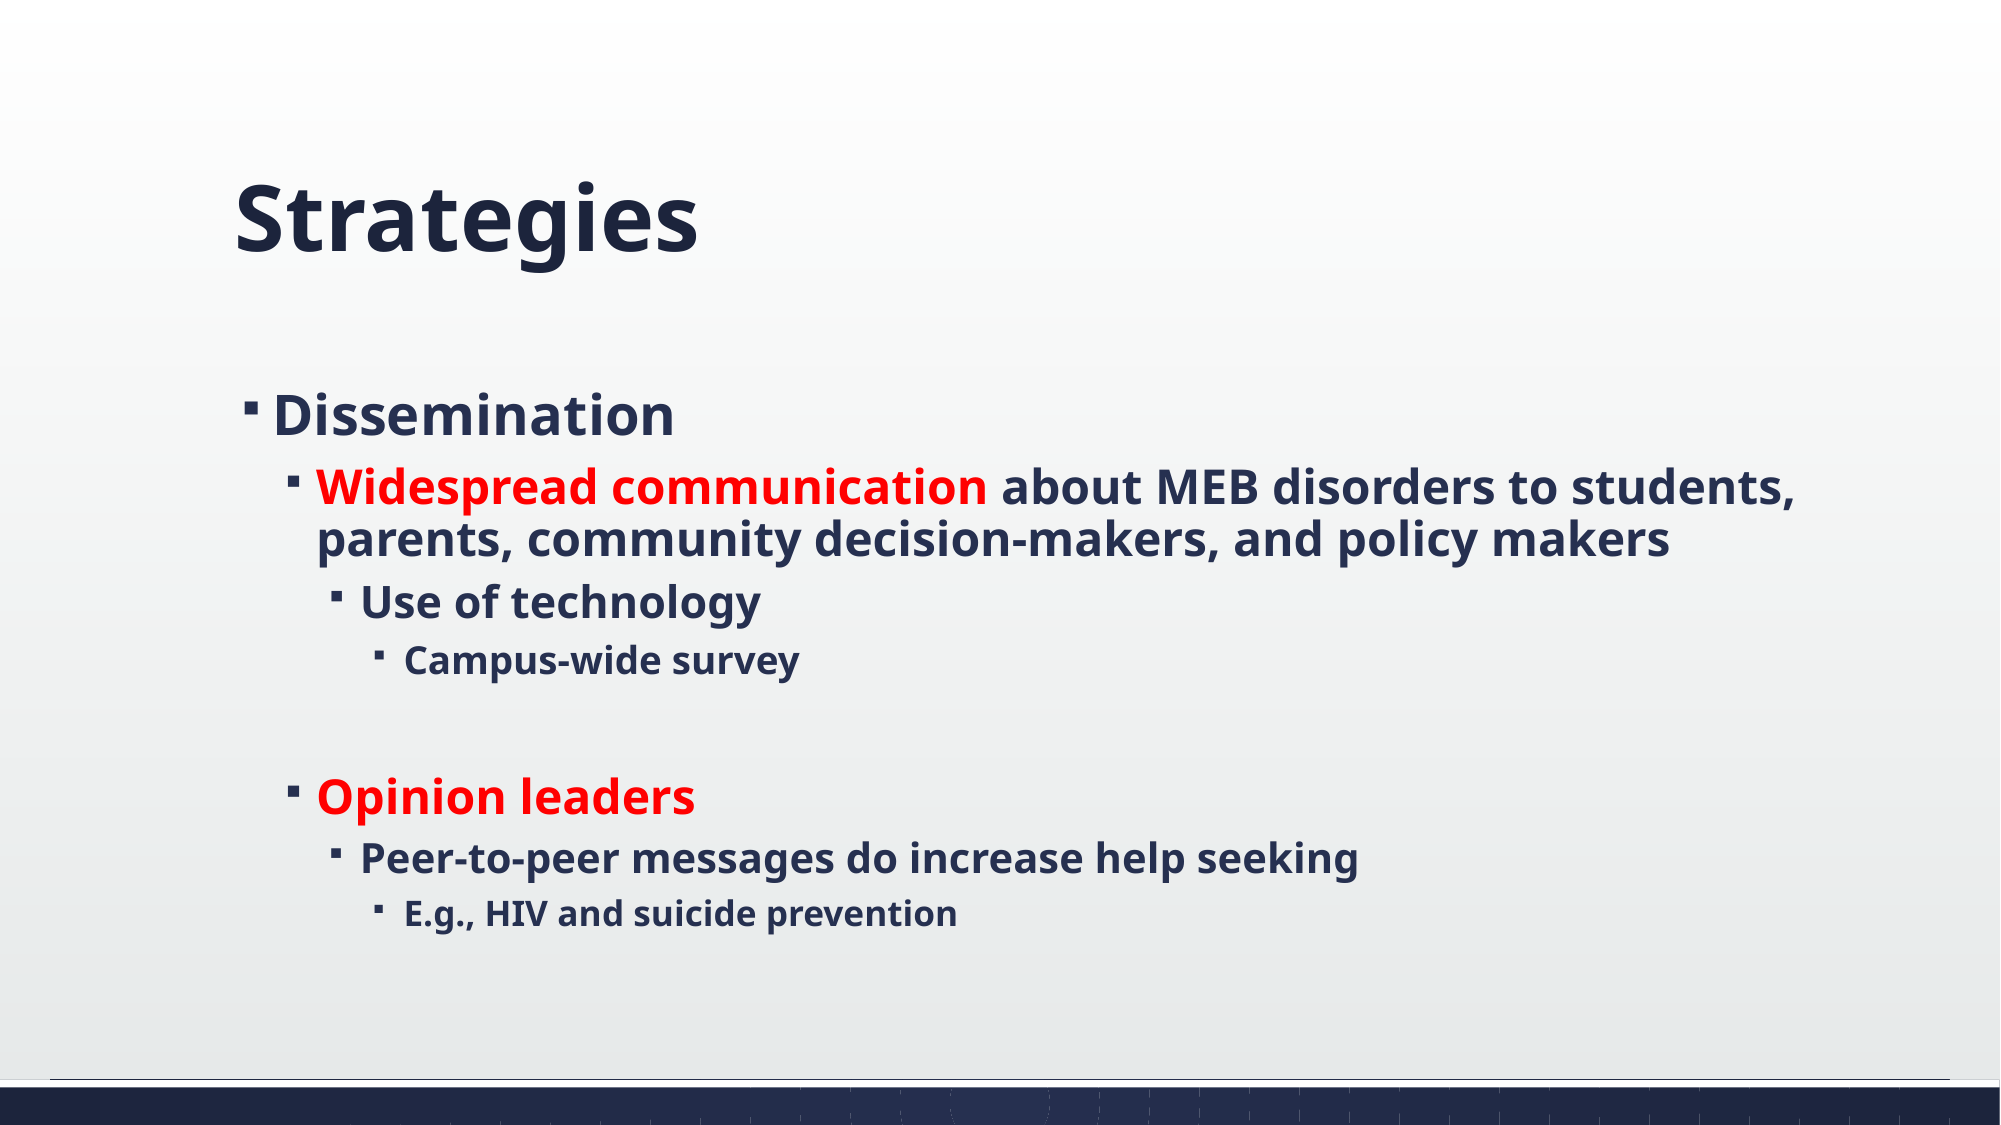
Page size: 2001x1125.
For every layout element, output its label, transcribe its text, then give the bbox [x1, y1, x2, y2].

list Dissemination Widespread communication about MEB disorders to students, parents, community decision-makers, and policy makers Use of technology Campus-wide survey Opinion leaders Peer-to-peer messages do increase help seeking E.g., HIV and suicide prevention [219, 311, 1813, 990]
title Strategies [219, 76, 1780, 279]
